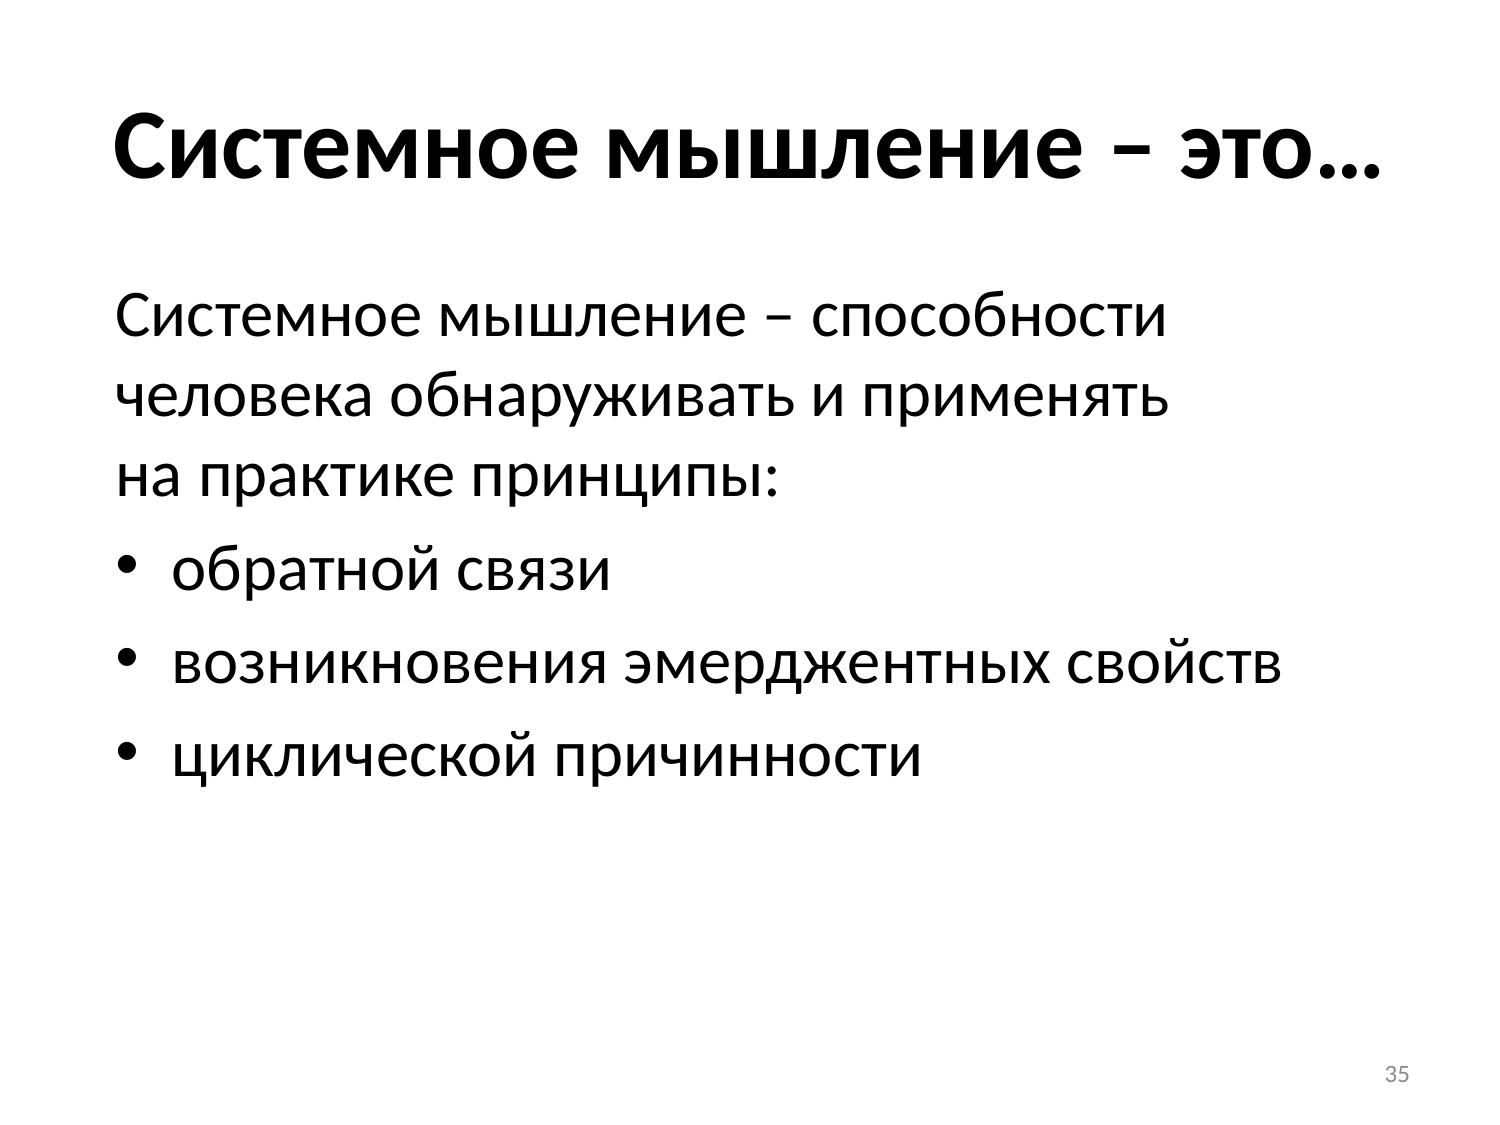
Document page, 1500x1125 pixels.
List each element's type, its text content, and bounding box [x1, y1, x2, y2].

title Системное мышление – это… [75, 45, 1425, 233]
list Системное мышление – способности человека обнаруживать и применять на практике принципы: обратной связи возникновения эмерджентных свойств циклической причинности [100, 262, 1425, 1005]
slide_number 35 [1074, 1042, 1425, 1103]
